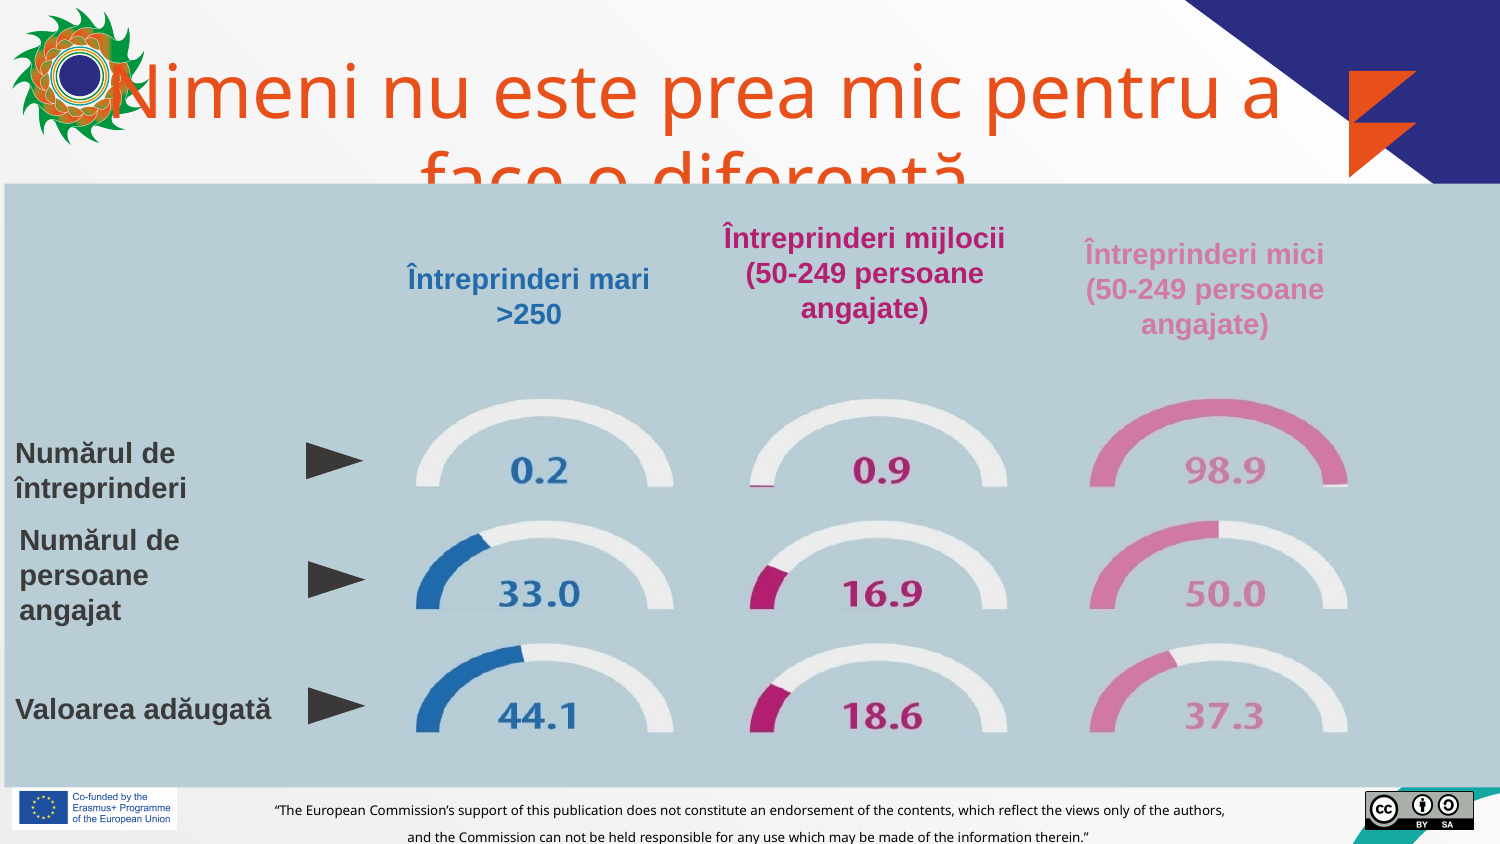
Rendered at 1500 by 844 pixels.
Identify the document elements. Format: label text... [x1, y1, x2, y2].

title Nimeni nu este prea mic pentru a face o diferență [62, 28, 1329, 182]
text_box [0, 183, 1500, 788]
picture [11, 6, 151, 147]
picture [1365, 791, 1474, 830]
picture [11, 788, 177, 830]
